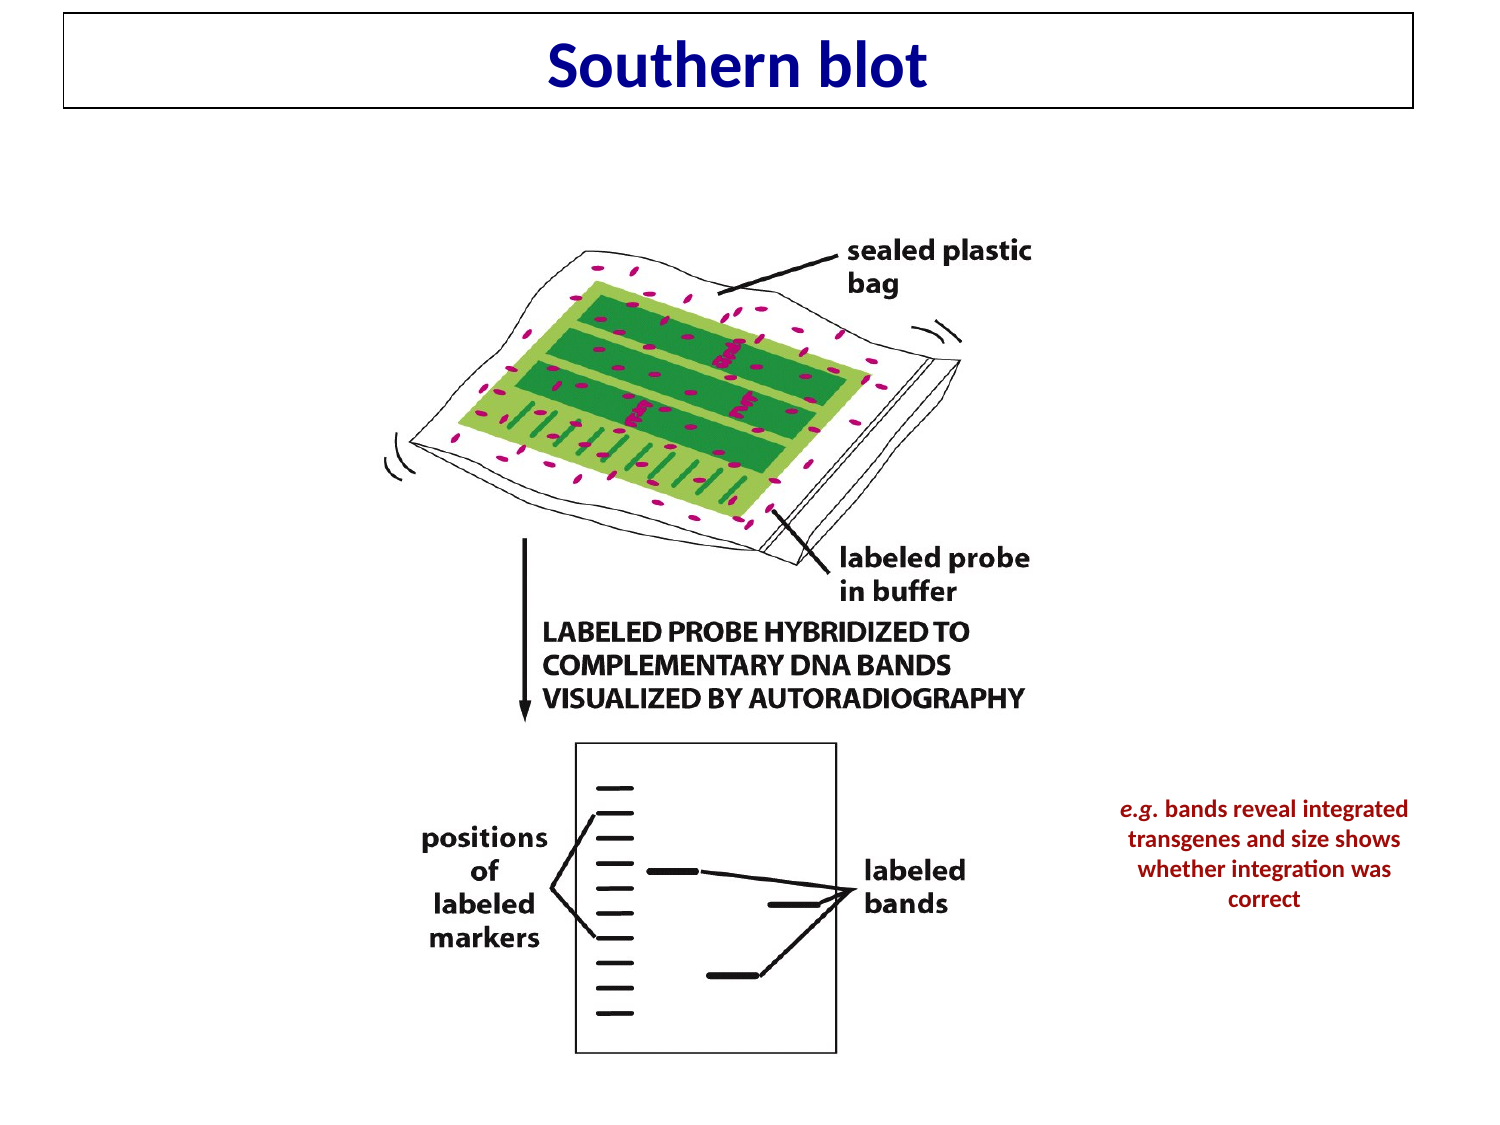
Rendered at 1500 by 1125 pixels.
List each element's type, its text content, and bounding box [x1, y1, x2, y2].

text_box e.g. bands reveal integrated transgenes and size shows whether integration was correct [1093, 785, 1436, 920]
text_box Southern blot [63, 13, 1413, 108]
picture [371, 225, 1037, 1063]
